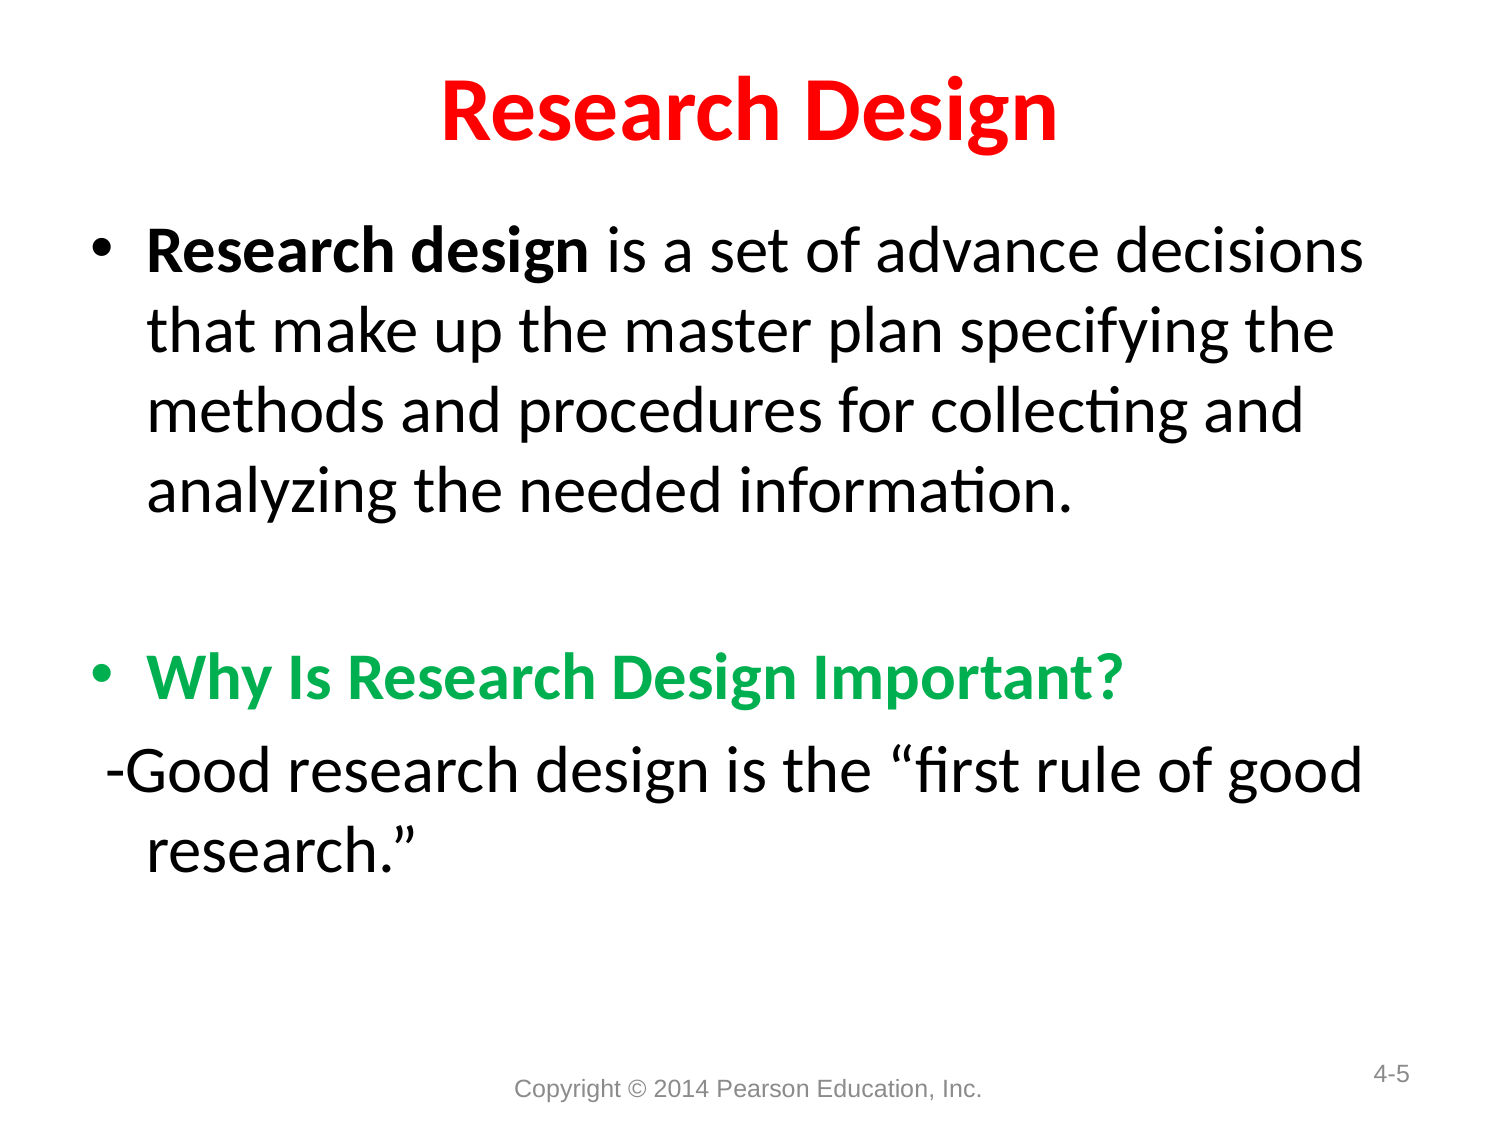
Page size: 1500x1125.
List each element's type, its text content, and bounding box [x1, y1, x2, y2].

slide_number 4-5 [1074, 1042, 1425, 1103]
title Research Design [75, 24, 1425, 183]
footer Copyright © 2014 Pearson Education, Inc. [473, 1042, 1024, 1103]
list Research design is a set of advance decisions that make up the master plan specifying the methods and procedures for collecting and analyzing the needed information. Why Is Research Design Important? -Good research design is the “first rule of good research.” [75, 198, 1425, 1005]
